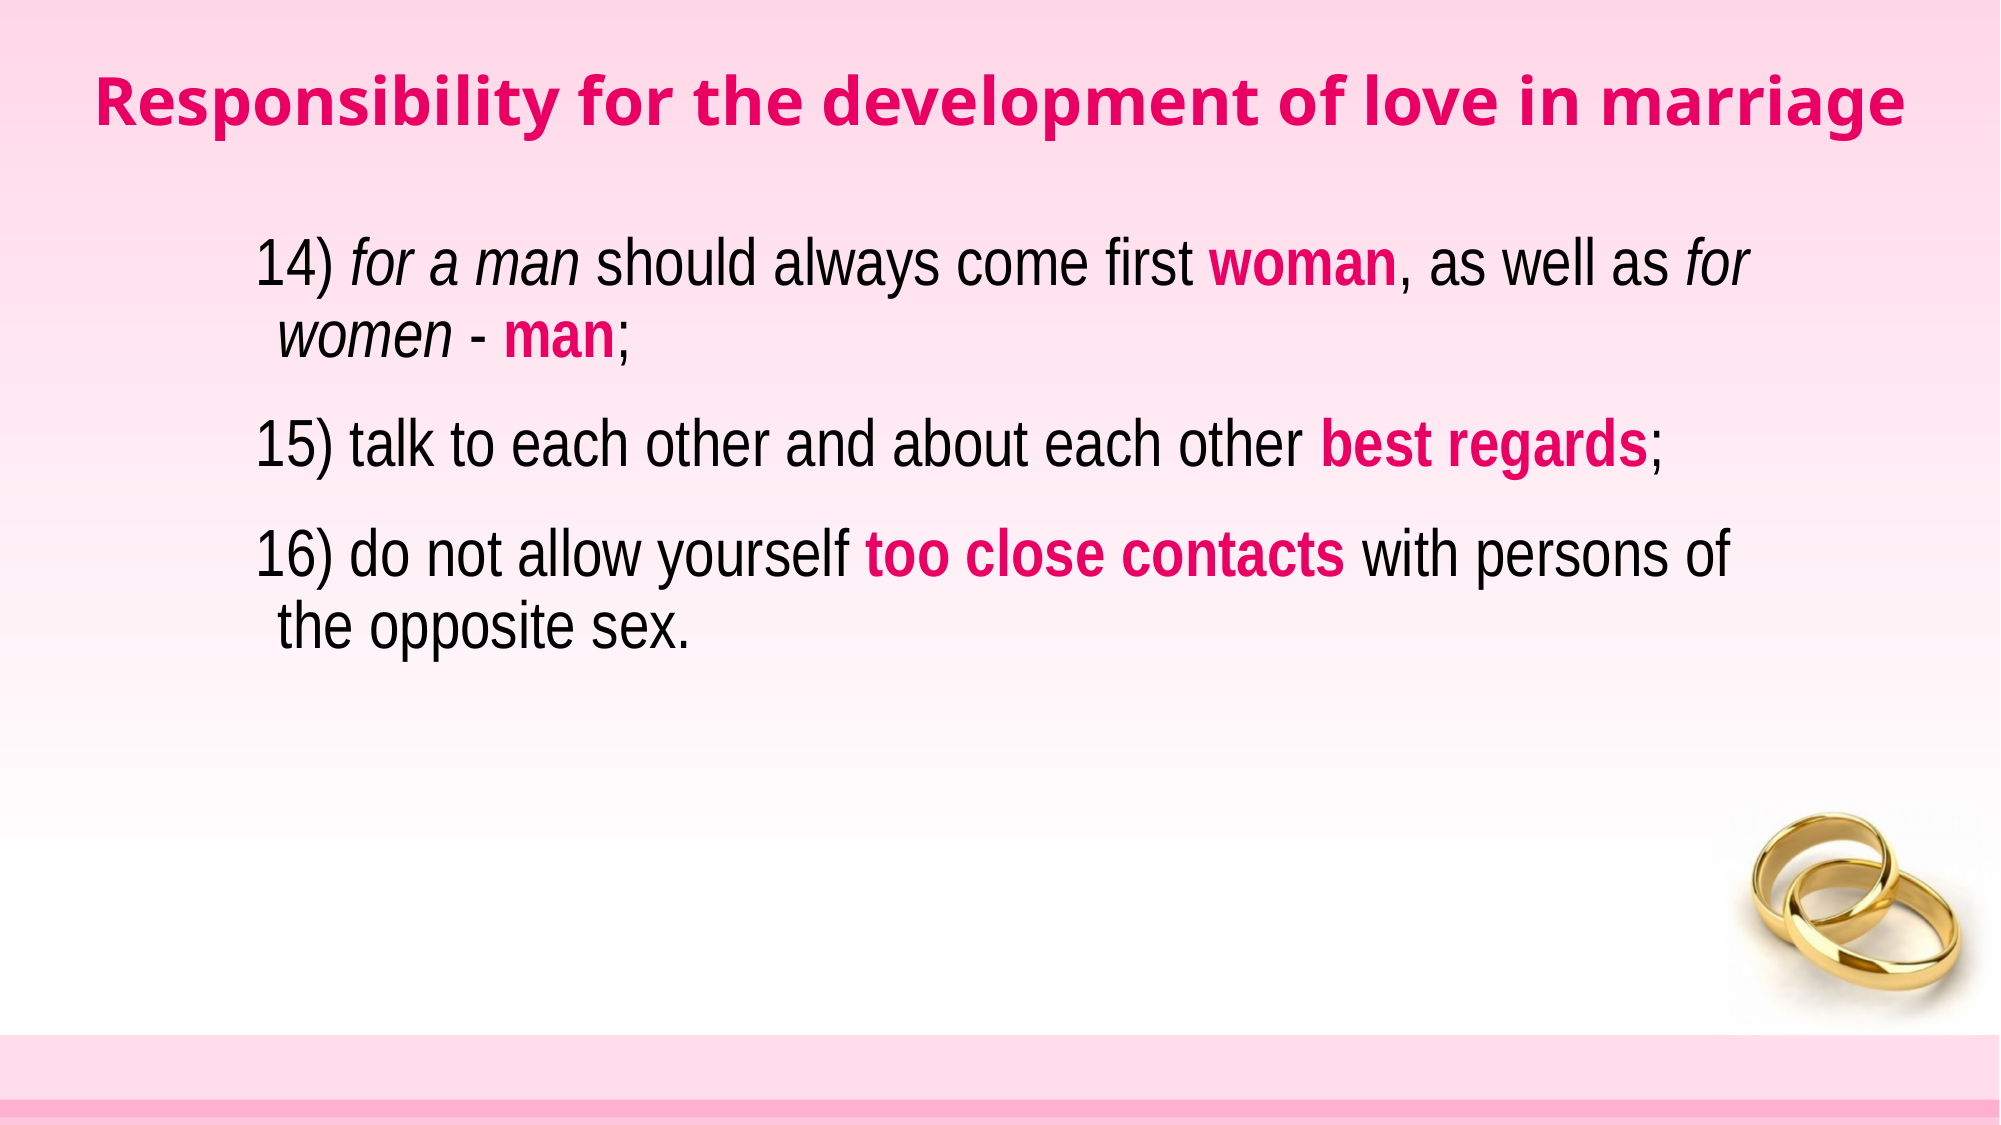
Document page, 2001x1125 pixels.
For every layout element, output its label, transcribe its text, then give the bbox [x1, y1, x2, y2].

picture [1709, 790, 2000, 1043]
list 14) for a man should always come first woman, as well as for women - man; 15) talk to each other and about each other best regards; 16) do not allow yourself too close contacts with persons of the opposite sex. [217, 219, 1774, 1035]
title Responsibility for the development of love in marriage [72, 47, 1929, 148]
